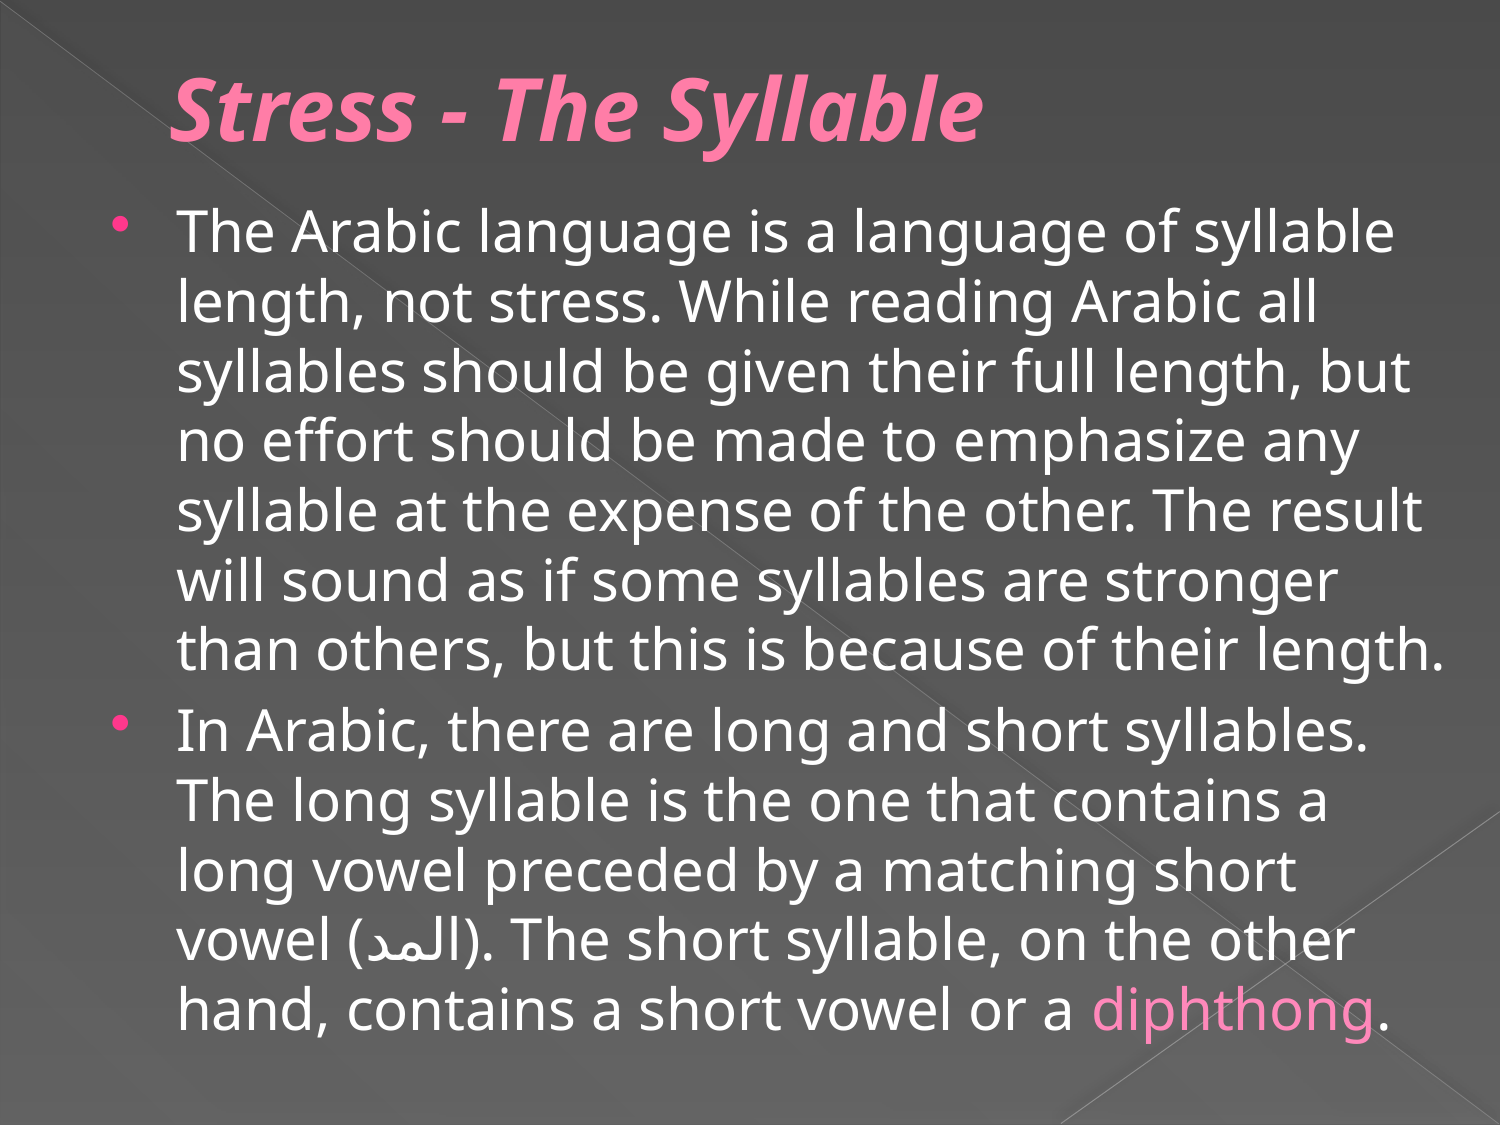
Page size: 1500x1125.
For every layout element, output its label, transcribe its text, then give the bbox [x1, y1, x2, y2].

title Stress - The Syllable [75, 43, 1425, 274]
list The Arabic language is a language of syllable length, not stress. While reading Arabic all syllables should be given their full length, but no effort should be made to emphasize any syllable at the expense of the other. The result will sound as if some syllables are stronger than others, but this is because of their length. In Arabic, there are long and short syllables. The long syllable is the one that contains a long vowel preceded by a matching short vowel (المد). The short syllable, on the other hand, contains a short vowel or a diphthong. [87, 187, 1463, 1084]
